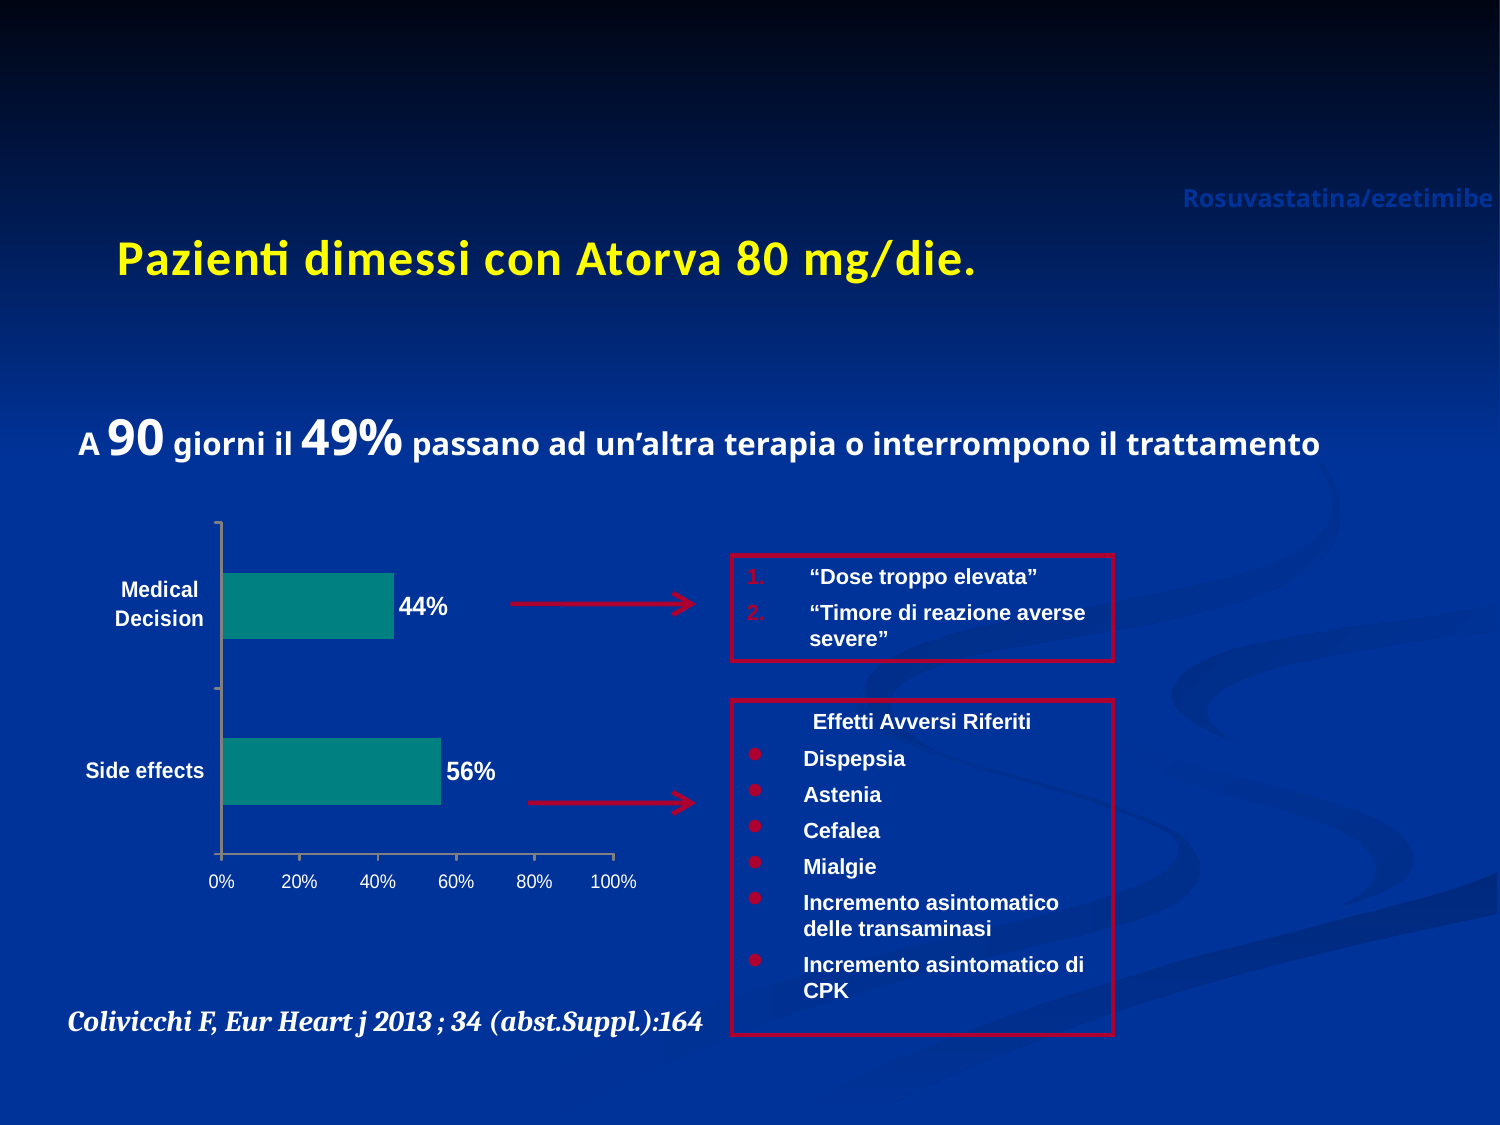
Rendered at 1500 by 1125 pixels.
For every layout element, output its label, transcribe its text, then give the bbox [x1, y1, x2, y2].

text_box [510, 555, 1114, 662]
text_box A 90 giorni il 49% passano ad un’altra terapia o interrompono il trattamento [63, 398, 1337, 473]
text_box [527, 700, 1114, 1036]
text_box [67, 506, 654, 935]
text_box Rosuvastatina/ezetimibe [1167, 174, 1500, 220]
text_box Colivicchi F, Eur Heart j 2013 ; 34 (abst.Suppl.):164 [53, 995, 805, 1045]
text_box Pazienti dimessi con Atorva 80 mg/die. [103, 218, 1147, 355]
